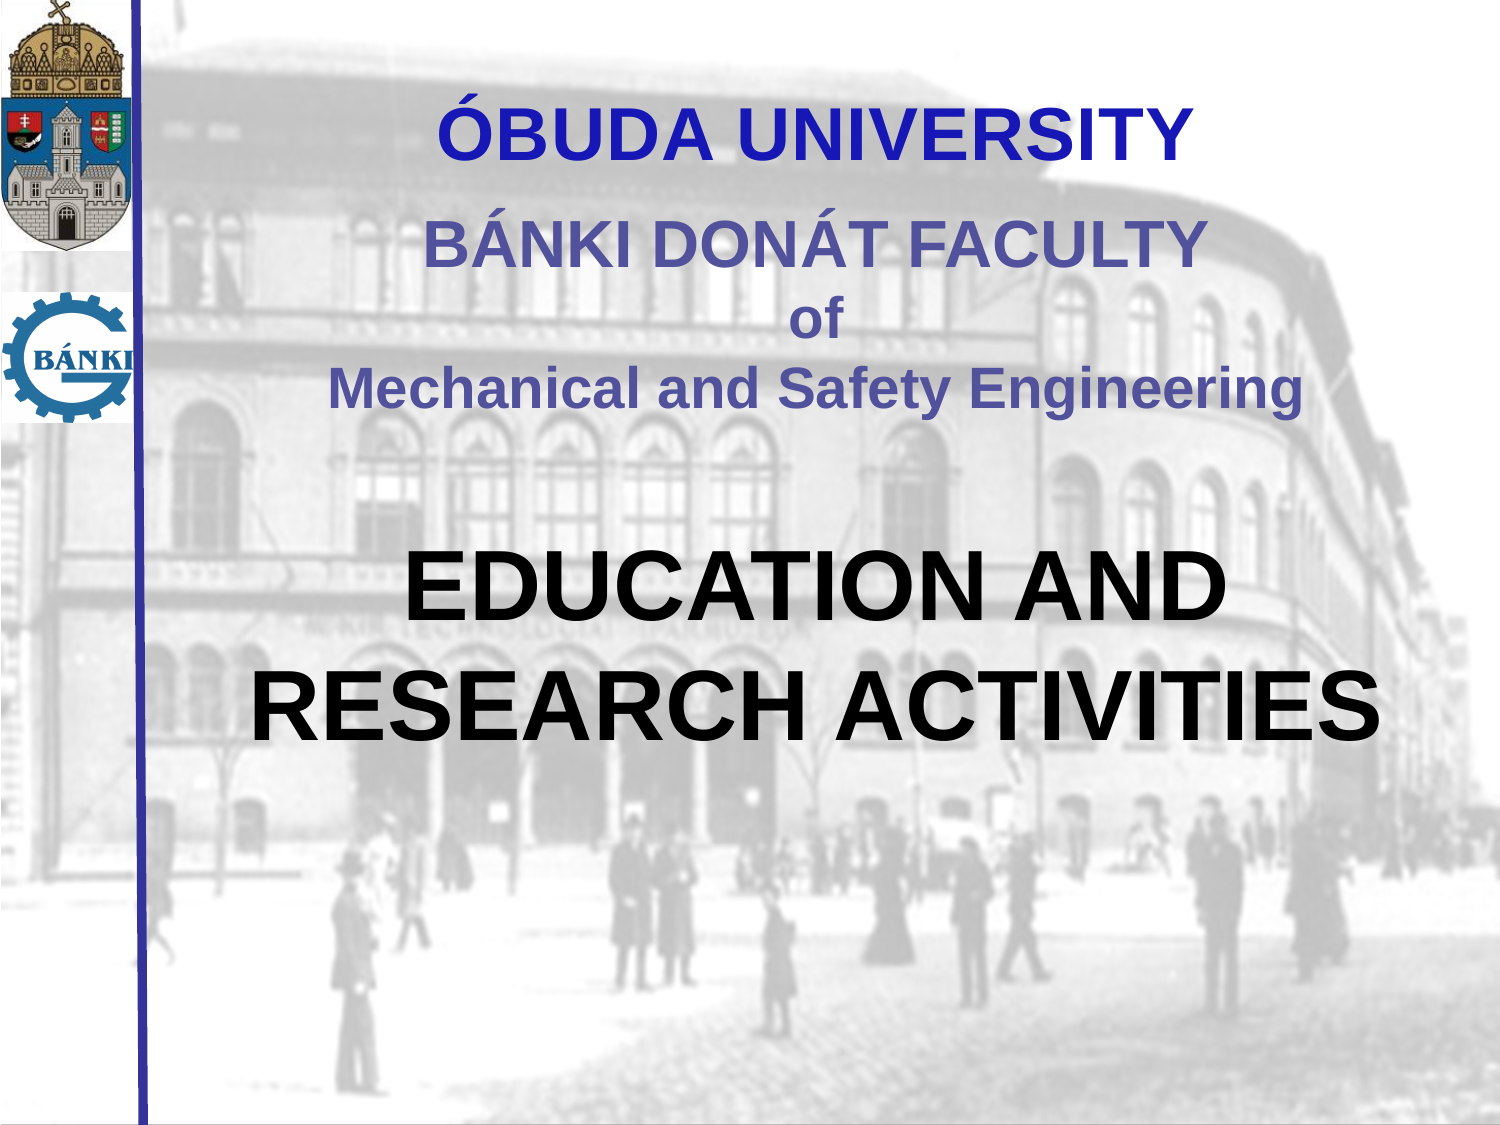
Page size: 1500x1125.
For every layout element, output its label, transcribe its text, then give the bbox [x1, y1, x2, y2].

text_box ÓBUDA UNIVERSITY BÁNKI DONÁT FACULTY of Mechanical and Safety Engineering EDUCATION AND RESEARCH ACTIVITIES [233, 78, 1400, 768]
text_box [2, 292, 133, 424]
picture [0, 0, 1500, 1125]
